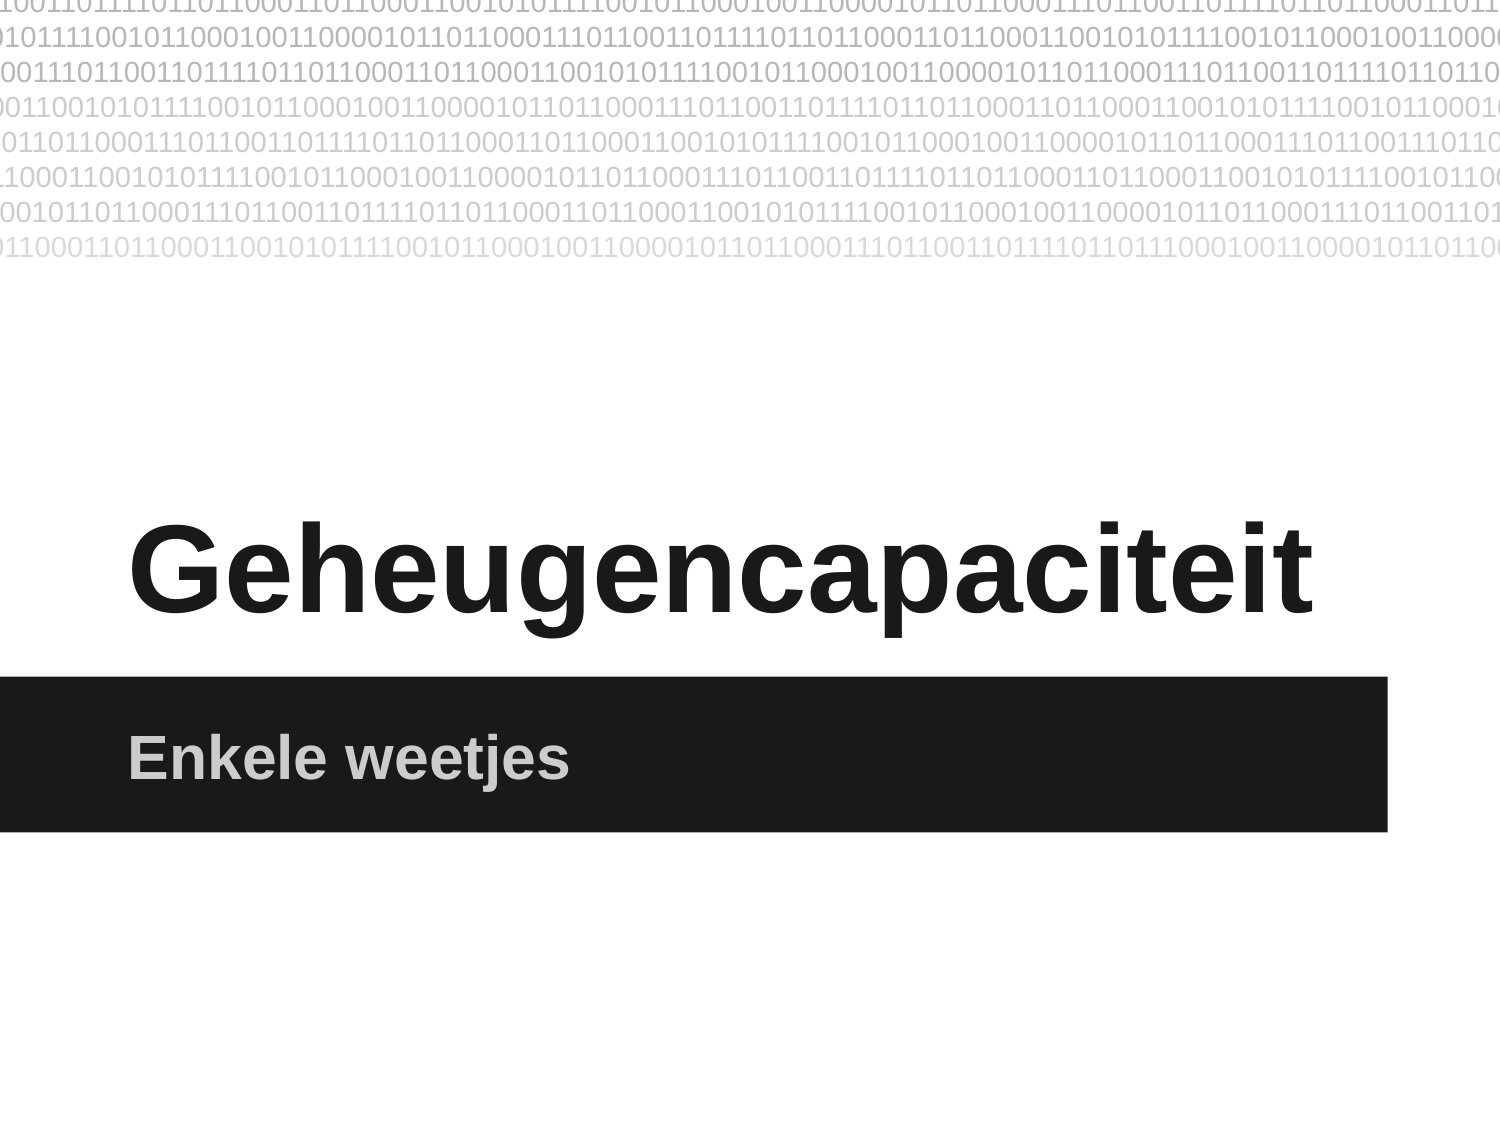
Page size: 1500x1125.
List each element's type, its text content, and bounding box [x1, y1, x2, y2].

subtitle Enkele weetjes [112, 676, 1388, 833]
title Geheugencapaciteit [112, 463, 1388, 653]
text_box 0111011001101111011011000110110001100101011110010110001001100001011011000111011001101111011011000110110001100101011110010110001001100001011011000111011001101111011011000110110001100101011110010110001001100001011011000111011001101111011011000110110001100101011110010110001001100001011011000111011001101111011011000110110001100101011110010110001001100001011011000111011001101111011011000110110001100101011110010110001001100001011011000111011001101111011011000110110001100101011110010110001001100001011011000111011001110110110001101100011001010111100101100010011000010110110001110110011011110110110001101100011001010111100101100010011000010110110001110110011011110110110001101100011001010111100101100010011000010110110001110110011011110110110001101100011001010111100101100010011000010110110001110110011011110110111000100110000101101100 [0, 0, 1500, 463]
